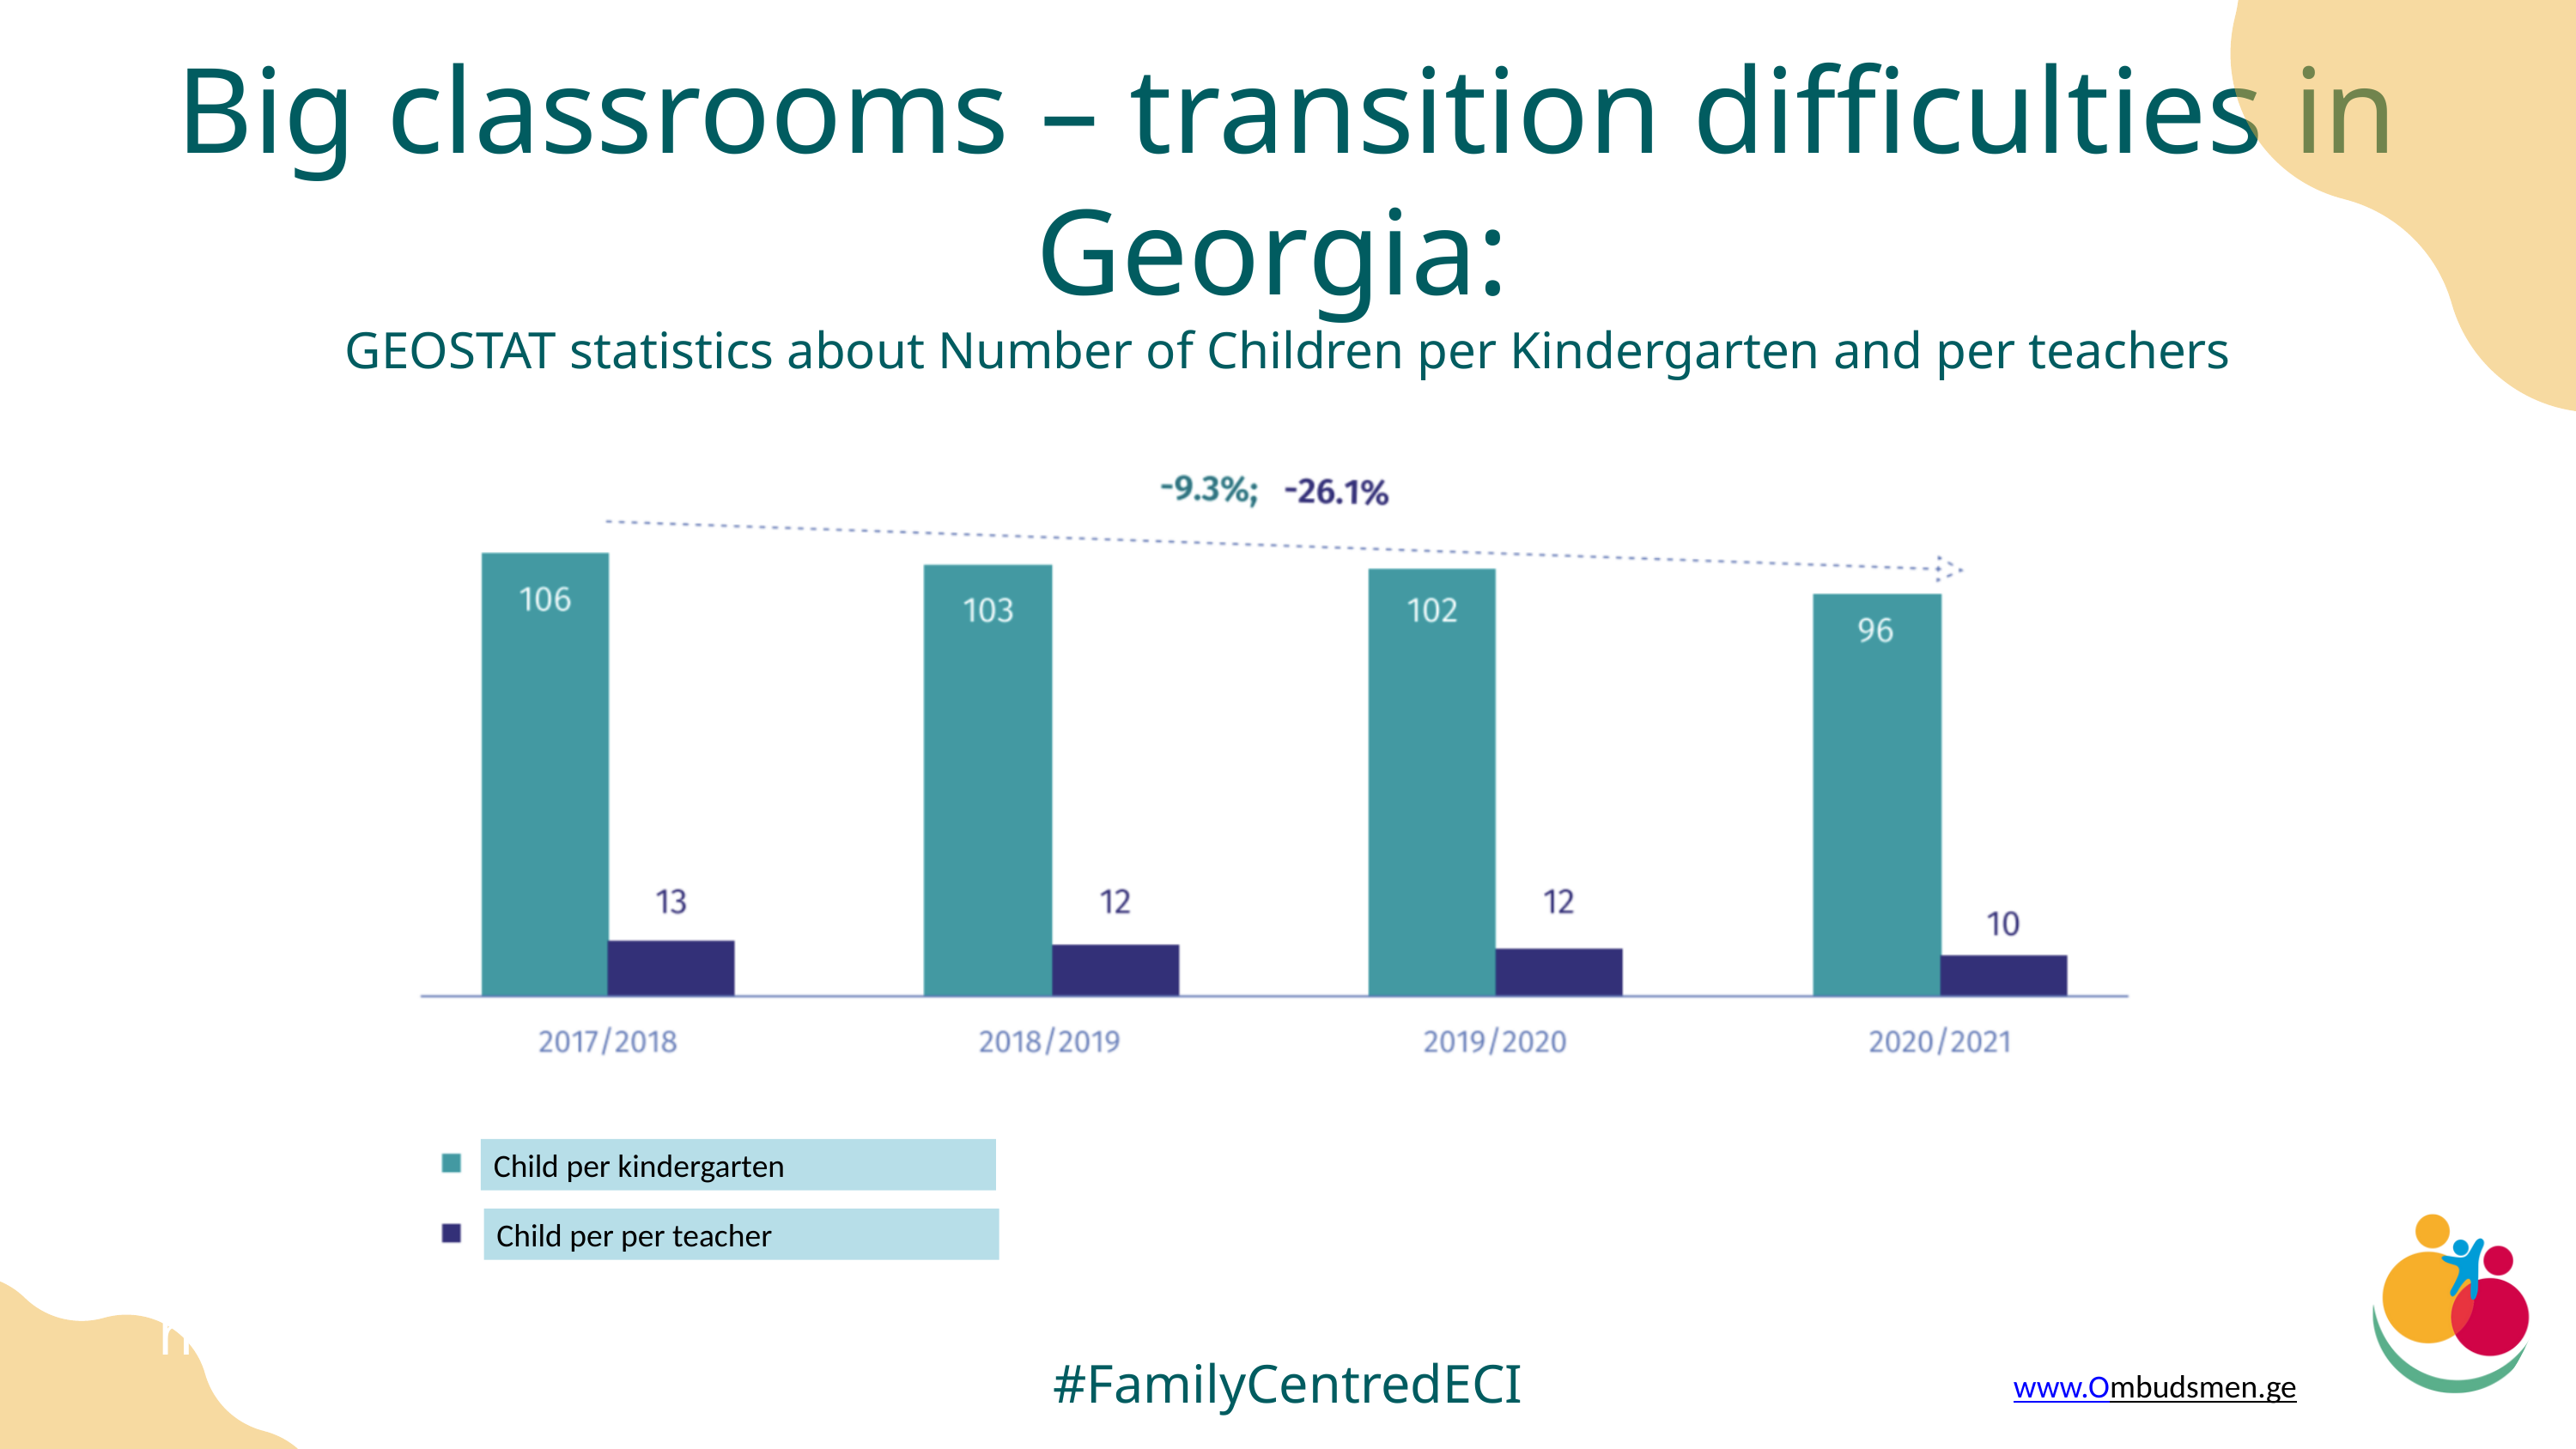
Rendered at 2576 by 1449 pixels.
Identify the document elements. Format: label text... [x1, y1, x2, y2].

text_box Big classrooms – transition difficulties in Georgia: GEOSTAT statistics about Number of Children per Kindergarten and per teachers [112, 35, 2172, 473]
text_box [2167, 0, 2576, 466]
text_box www.Ombudsmen.ge [2001, 1359, 2319, 1411]
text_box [0, 1285, 361, 1449]
text_box Only 34% of inspected preschools have children with disabilities but 14.2% of them have a special teacher [145, 1085, 1040, 1373]
text_box #FamilyCentredECI [1049, 1340, 1527, 1414]
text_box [2324, 1194, 2538, 1414]
picture [374, 427, 2153, 1270]
